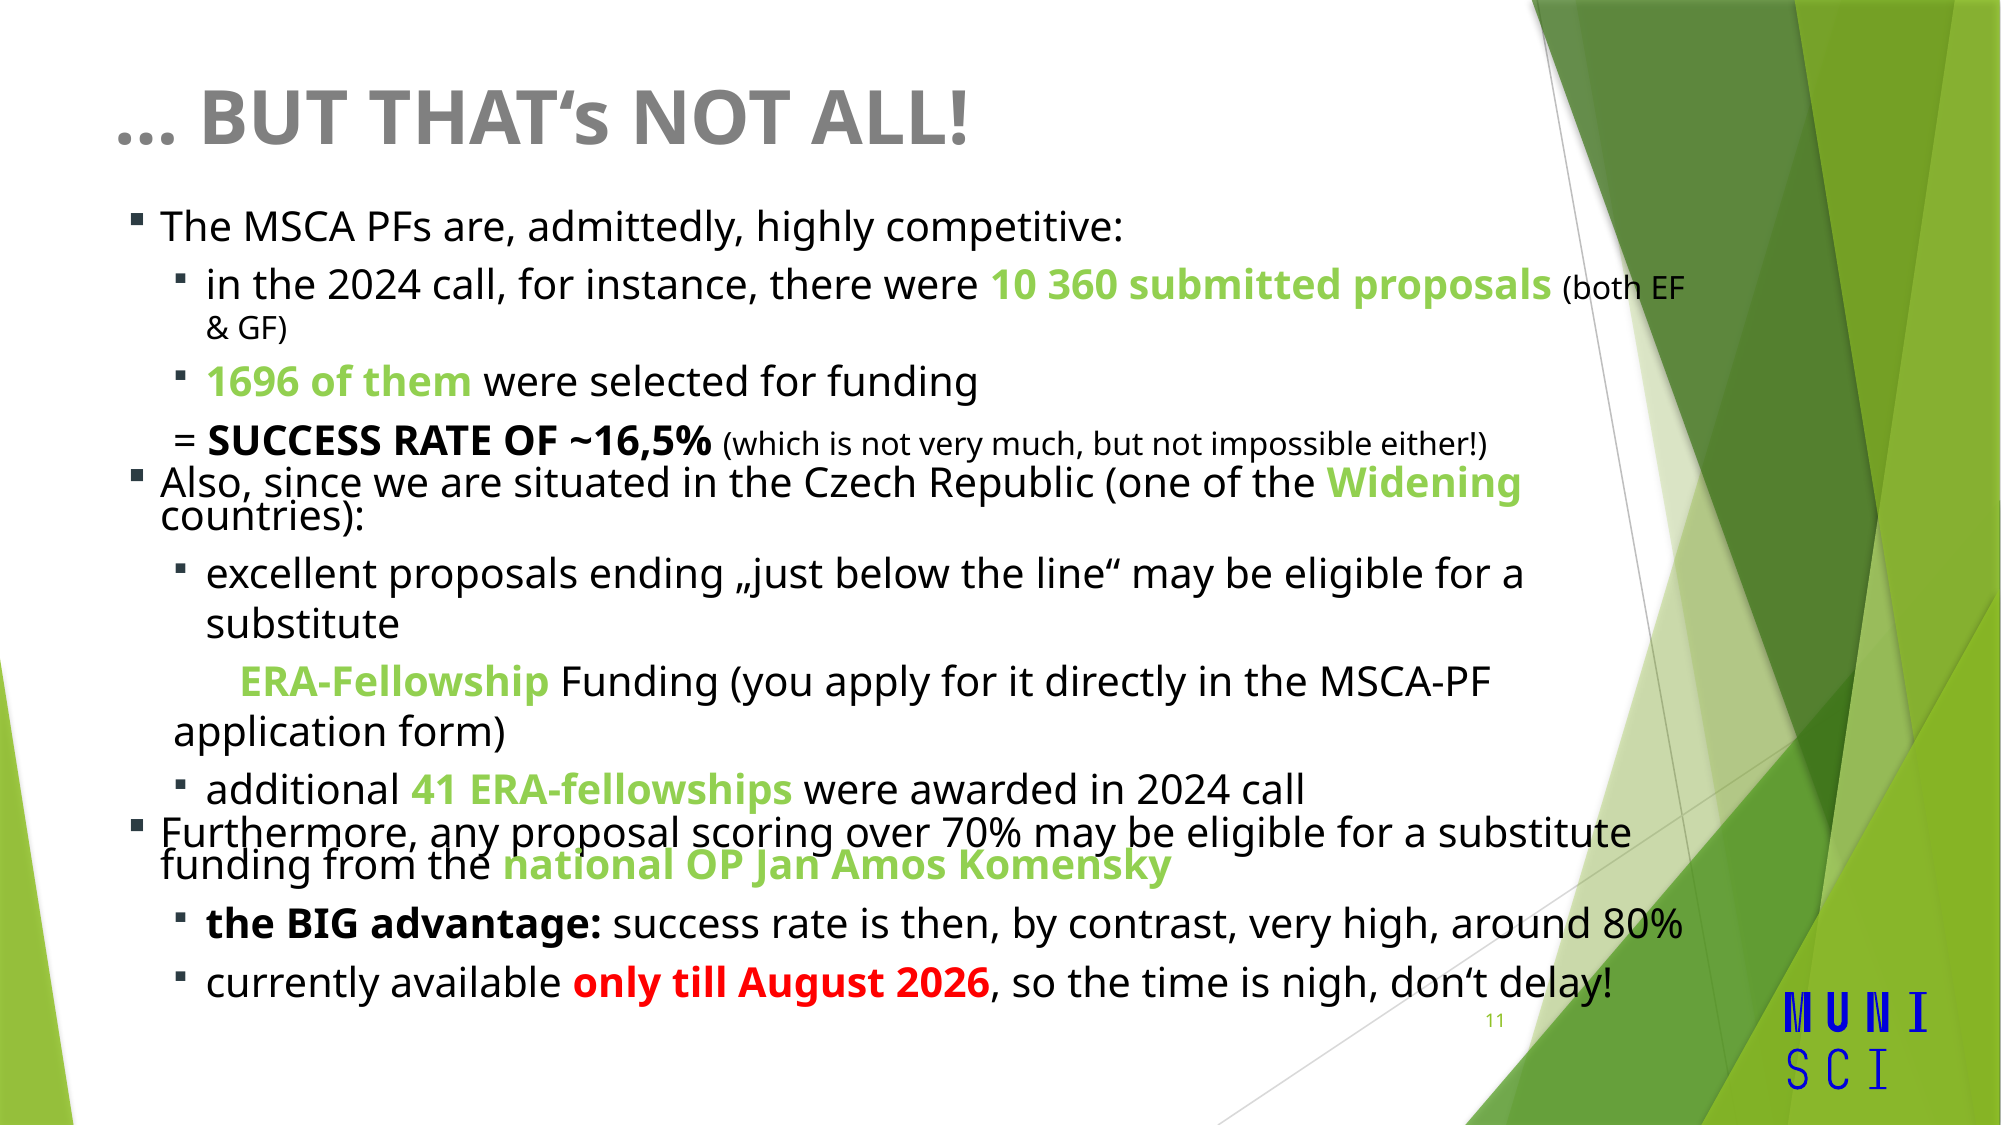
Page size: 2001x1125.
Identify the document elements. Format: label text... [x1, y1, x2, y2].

title … BUT THAT‘s NOT ALL! [99, 61, 1566, 167]
list The MSCA PFs are, admittedly, highly competitive: in the 2024 call, for instance, there were 10 360 submitted proposals (both EF & GF) 1696 of them were selected for funding = SUCCESS RATE OF ~16,5% (which is not very much, but not impossible either!) Also, since we are situated in the Czech Republic (one of the Widening countries): excellent proposals ending „just below the line“ may be eligible for a substitute ERA-Fellowship Funding (you apply for it directly in the MSCA-PF application form) additional 41 ERA-fellowships were awarded in 2024 call Furthermore, any proposal scoring over 70% may be eligible for a substitute funding from the national OP Jan Amos Komensky the BIG advantage: success rate is then, by contrast, very high, around 80% currently available only till August 2026, so the time is nigh, don‘t delay! [99, 208, 1701, 1125]
